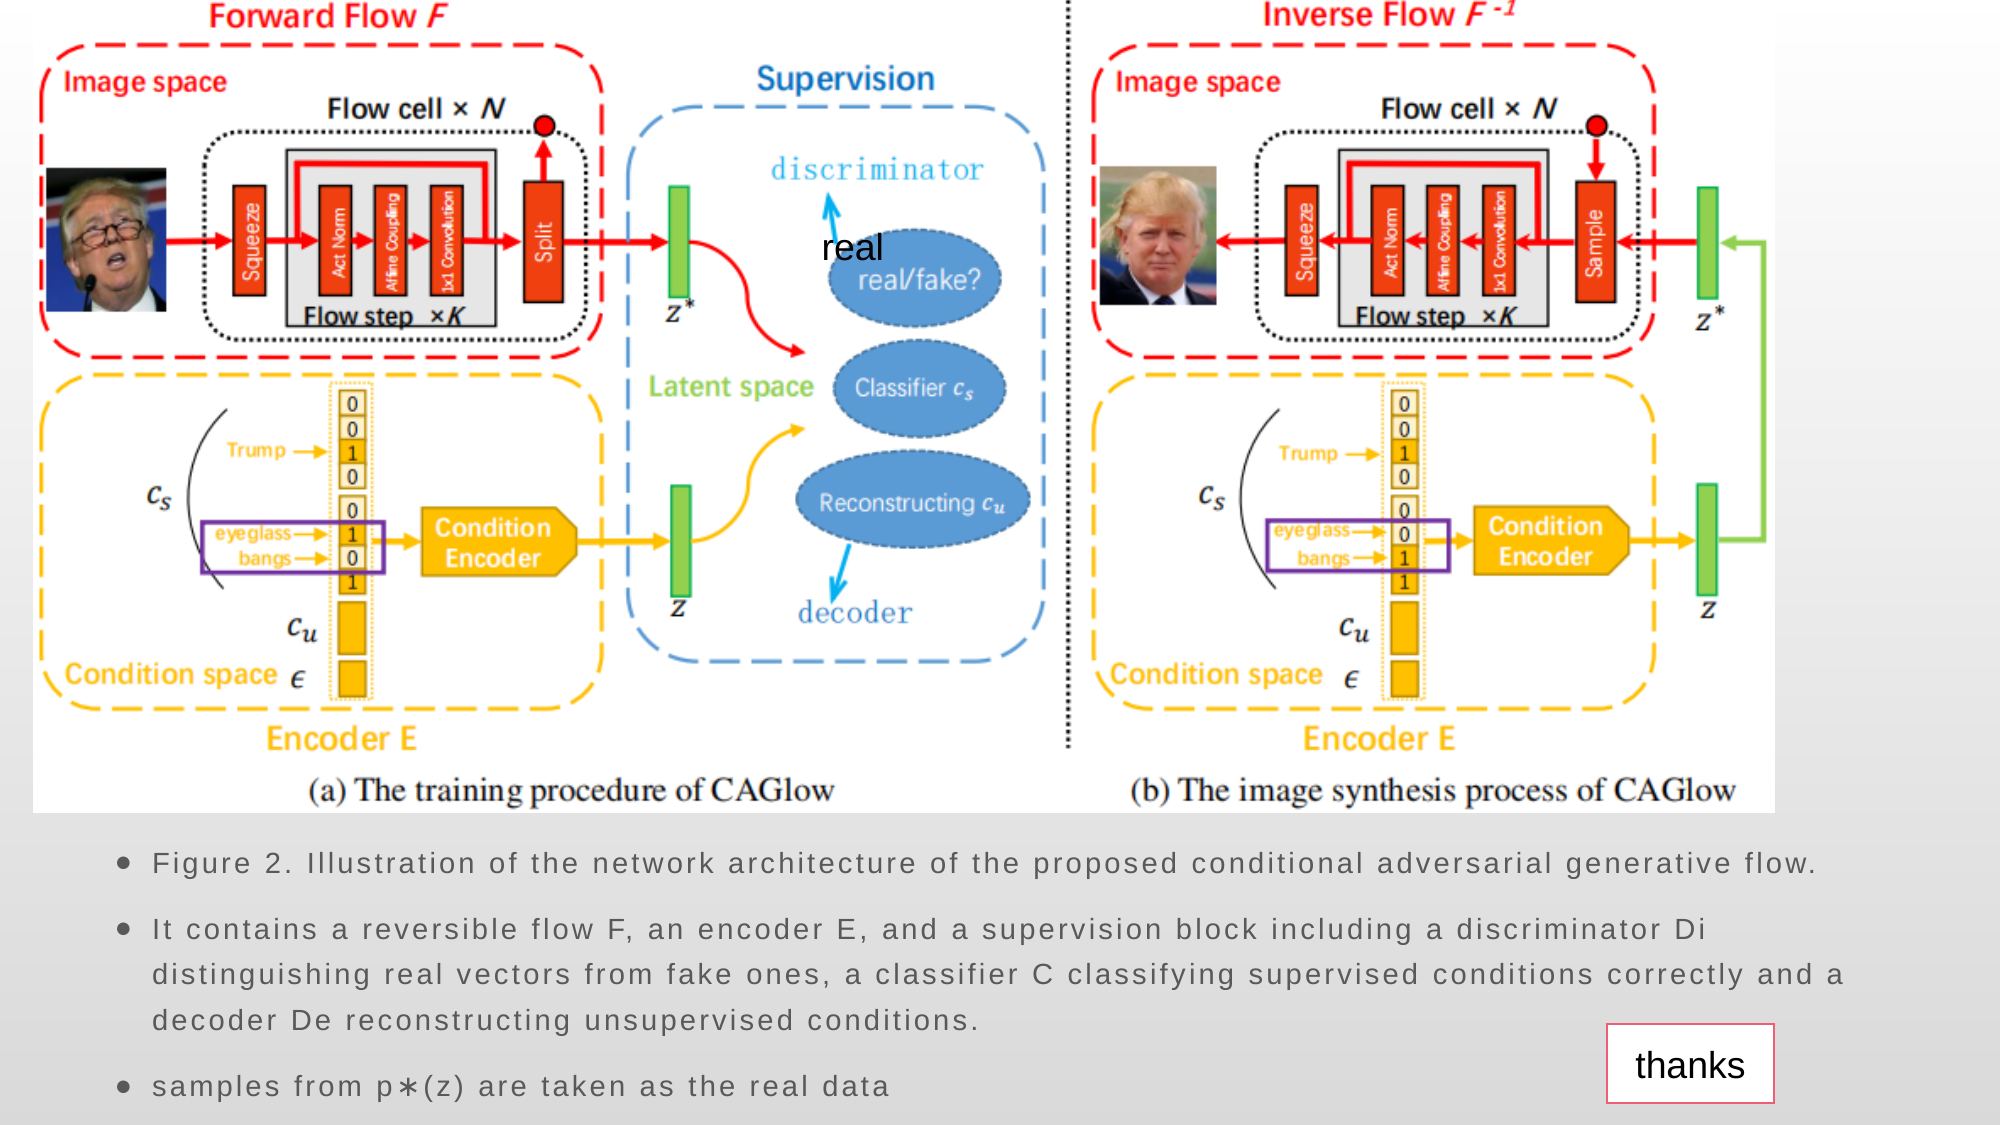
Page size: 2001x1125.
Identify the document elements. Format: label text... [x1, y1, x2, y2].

list Figure 2. Illustration of the network architecture of the proposed conditional adversarial generative flow. It contains a reversible flow F, an encoder E, and a supervision block including a discriminator Di distinguishing real vectors from fake ones, a classifier C classifying supervised conditions correctly and a decoder De reconstructing unsupervised conditions. samples from p∗(z) are taken as the real data [99, 825, 1900, 1104]
picture [33, 0, 1775, 813]
text_box thanks [1606, 1023, 1775, 1104]
